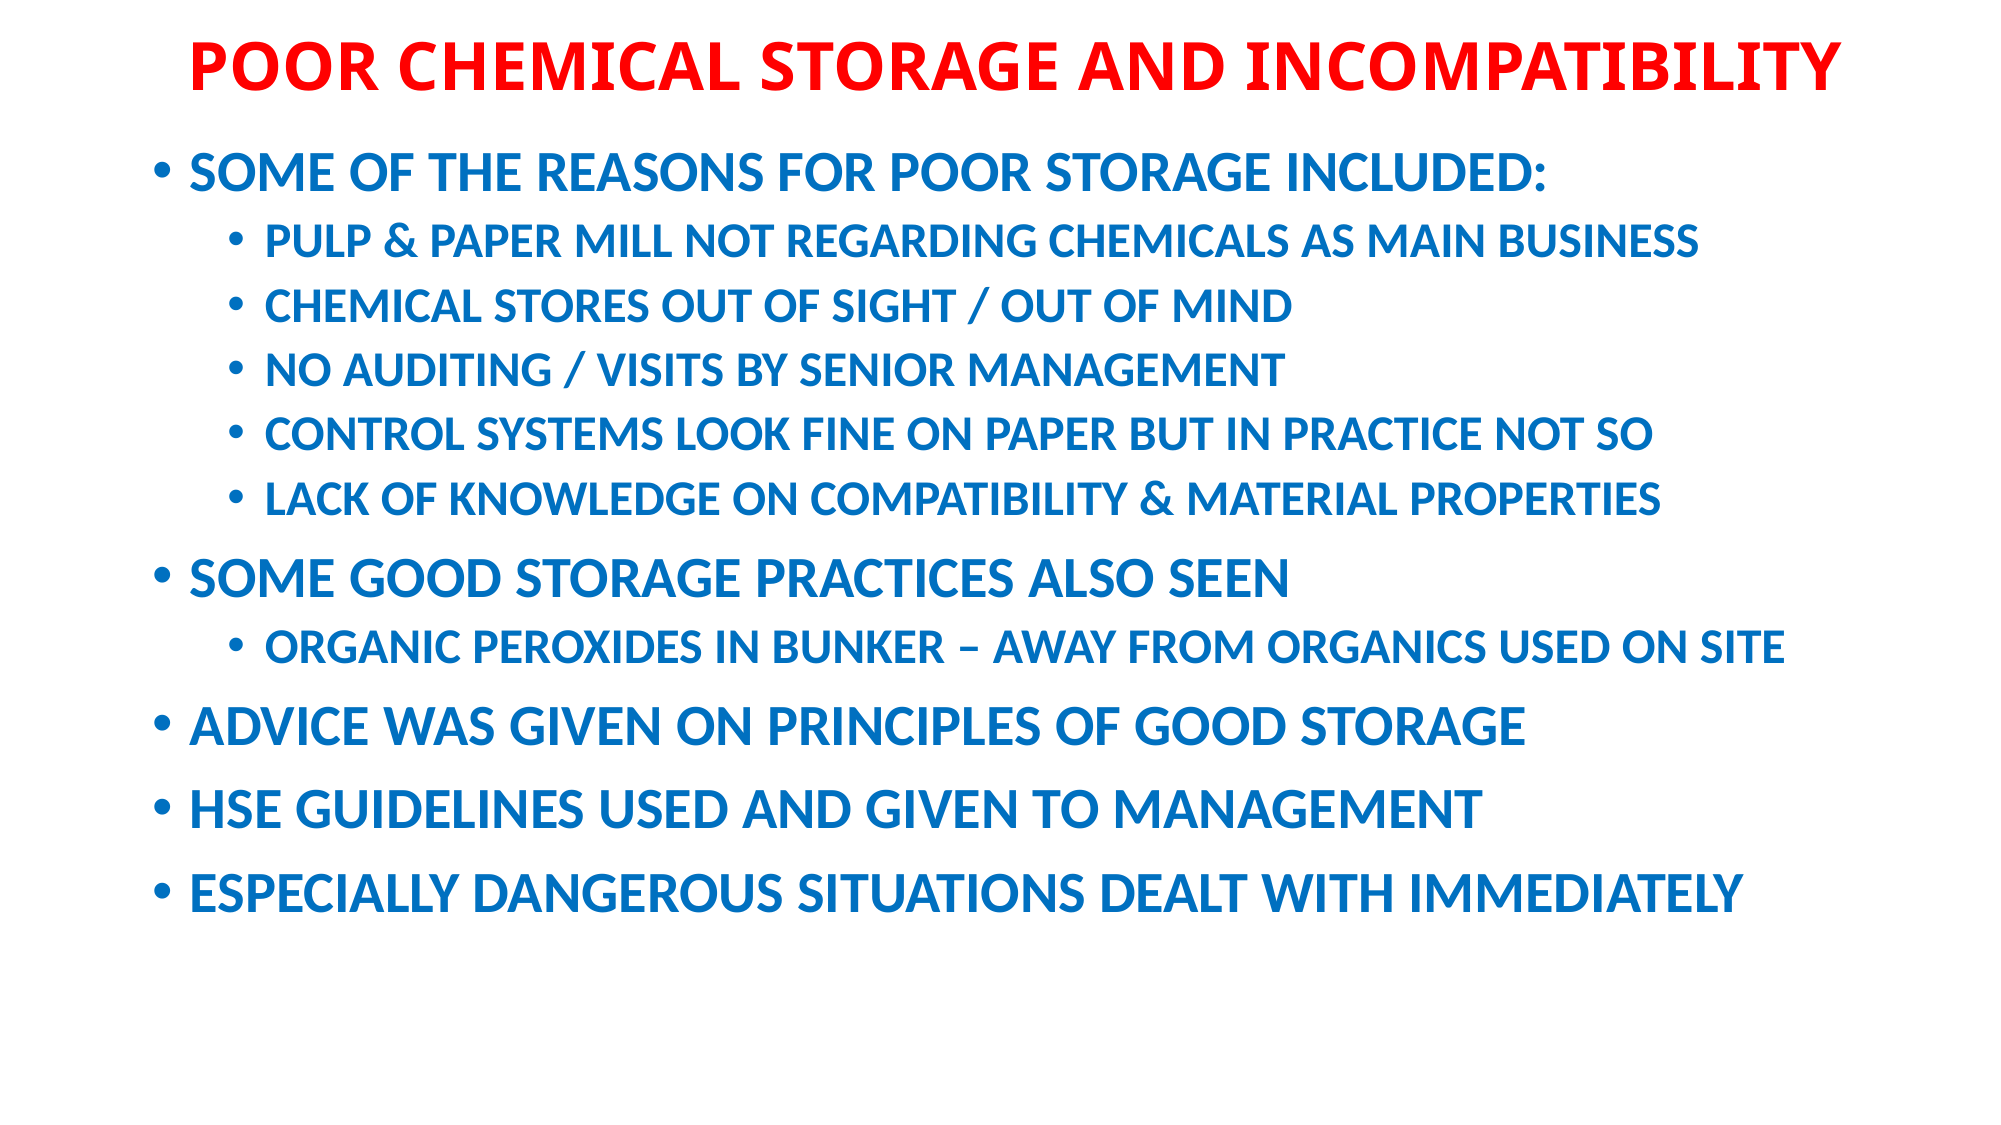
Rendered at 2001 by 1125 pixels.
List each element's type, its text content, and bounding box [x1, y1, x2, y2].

list SOME OF THE REASONS FOR POOR STORAGE INCLUDED: PULP & PAPER MILL NOT REGARDING CHEMICALS AS MAIN BUSINESS CHEMICAL STORES OUT OF SIGHT / OUT OF MIND NO AUDITING / VISITS BY SENIOR MANAGEMENT CONTROL SYSTEMS LOOK FINE ON PAPER BUT IN PRACTICE NOT SO LACK OF KNOWLEDGE ON COMPATIBILITY & MATERIAL PROPERTIES SOME GOOD STORAGE PRACTICES ALSO SEEN ORGANIC PEROXIDES IN BUNKER – AWAY FROM ORGANICS USED ON SITE ADVICE WAS GIVEN ON PRINCIPLES OF GOOD STORAGE HSE GUIDELINES USED AND GIVEN TO MANAGEMENT ESPECIALLY DANGEROUS SITUATIONS DEALT WITH IMMEDIATELY [137, 133, 1863, 1014]
title POOR CHEMICAL STORAGE AND INCOMPATIBILITY [50, 3, 1980, 134]
